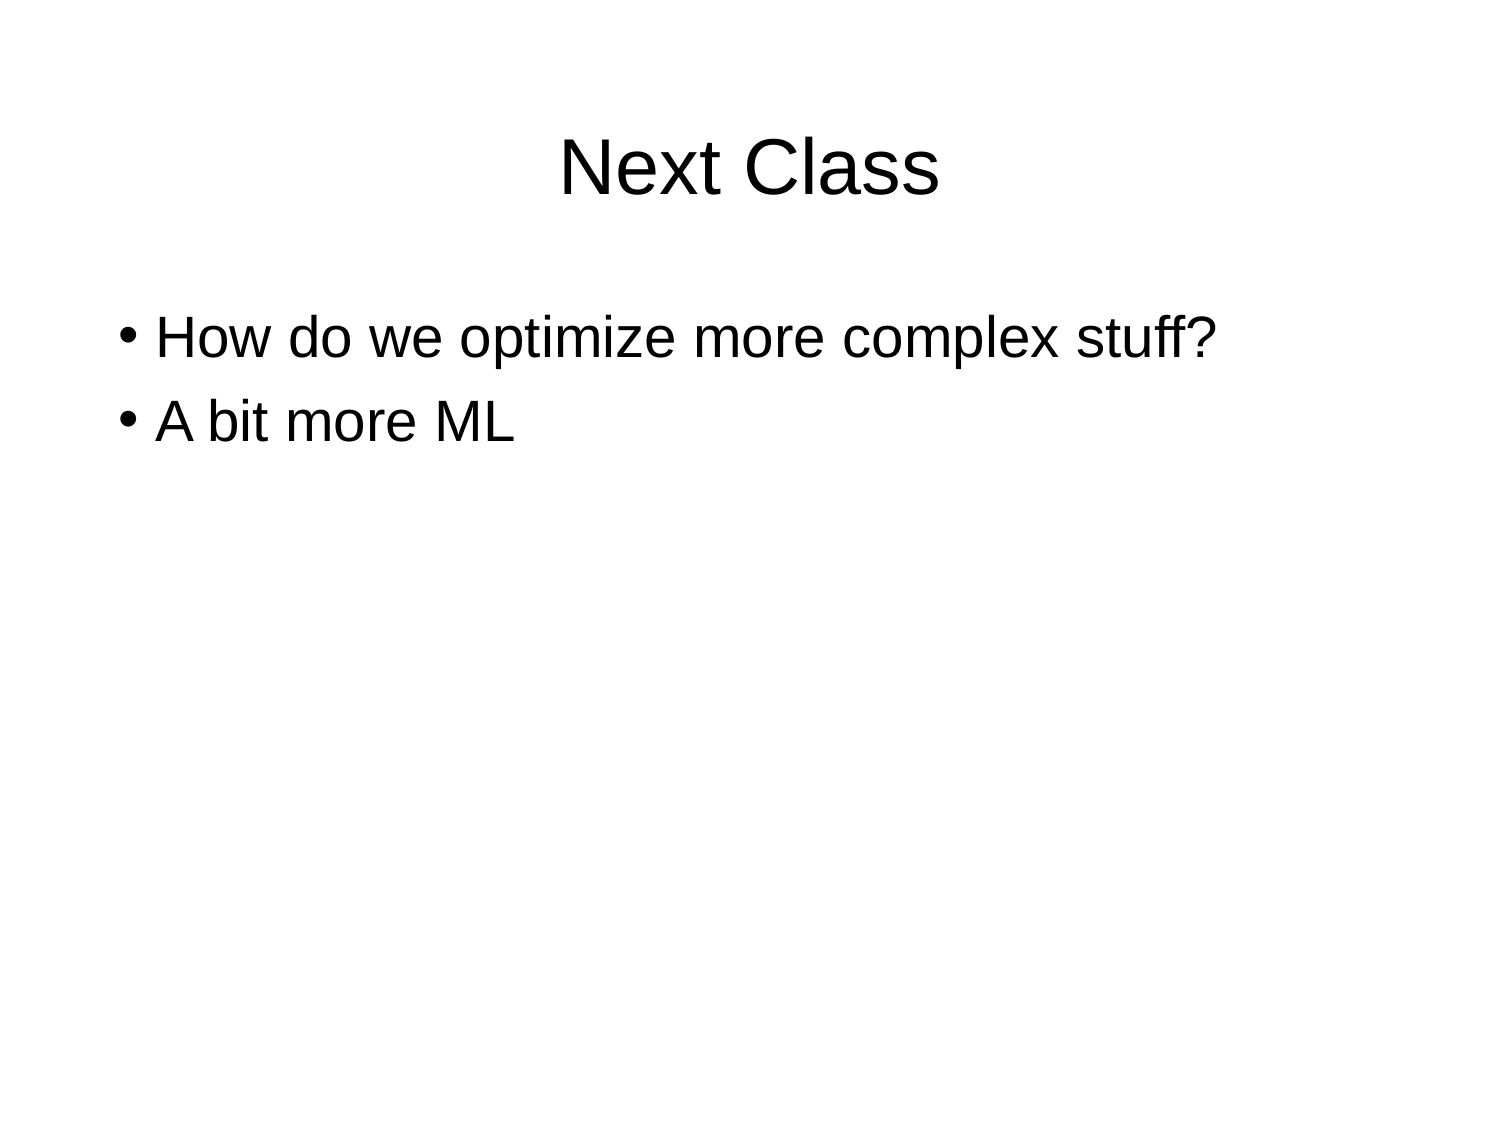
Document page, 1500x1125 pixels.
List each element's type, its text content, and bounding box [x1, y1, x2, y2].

title Next Class [103, 59, 1397, 278]
list How do we optimize more complex stuff? A bit more ML [103, 299, 1397, 1014]
